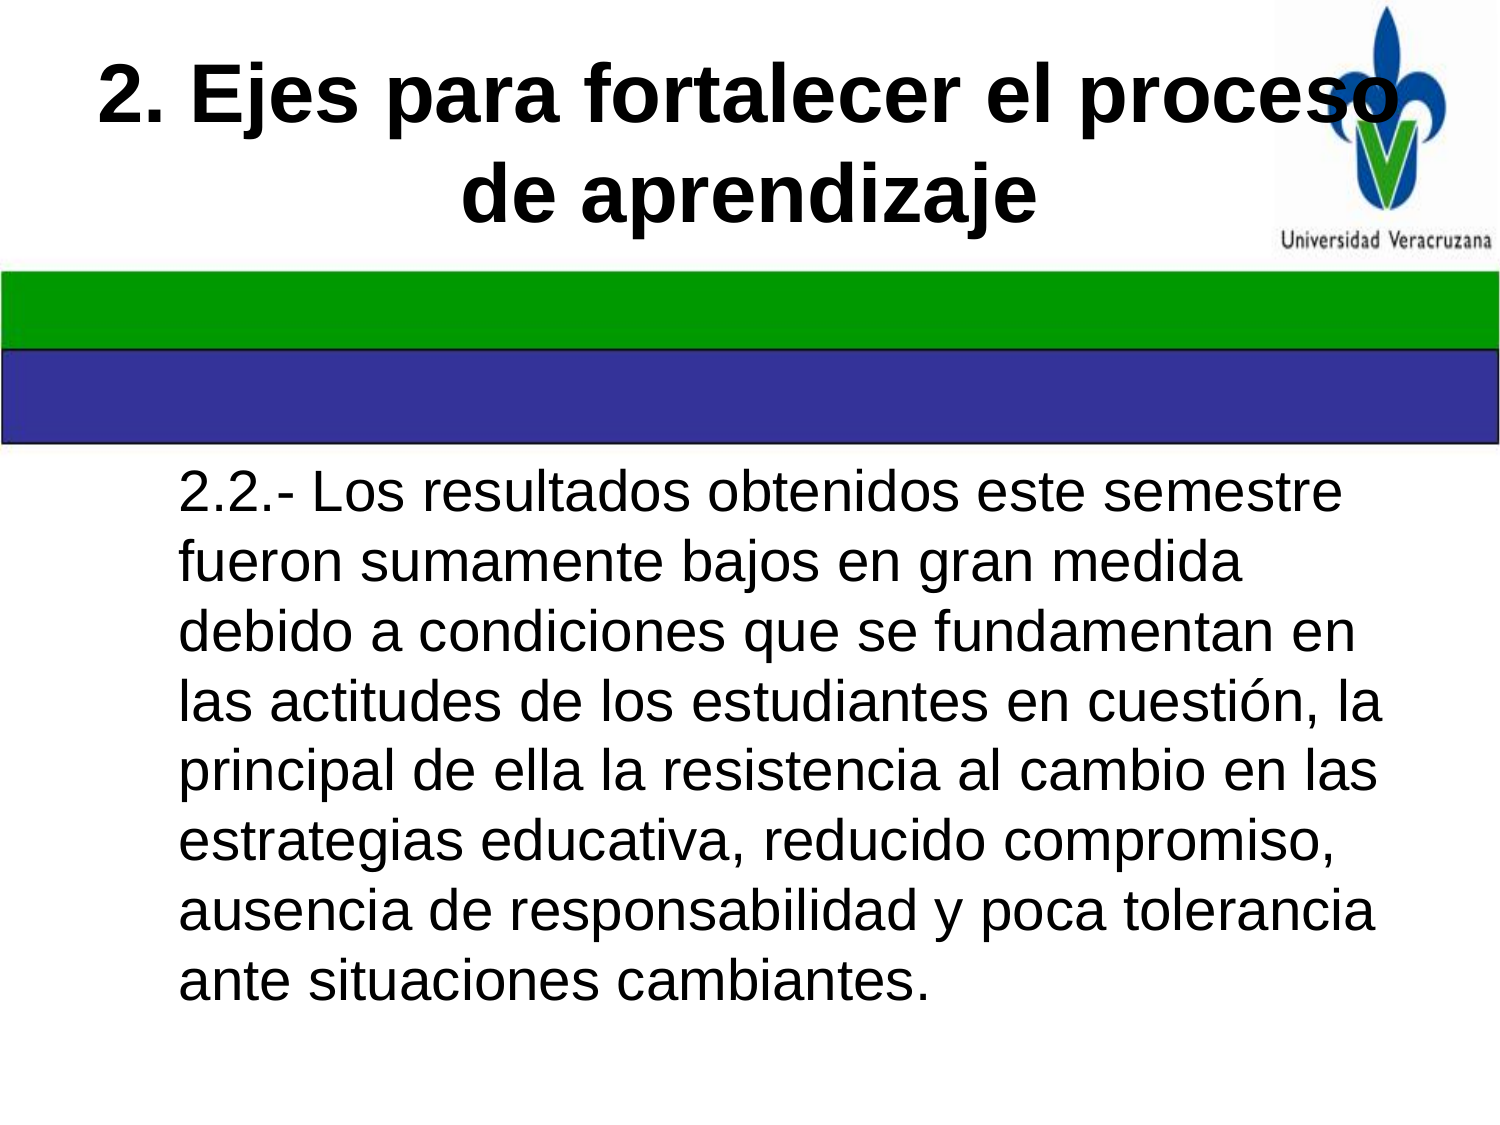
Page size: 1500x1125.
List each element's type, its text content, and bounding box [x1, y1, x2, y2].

title 2. Ejes para fortalecer el proceso de aprendizaje [74, 44, 1426, 233]
picture [0, 0, 1500, 1125]
text_box 2.2.- Los resultados obtenidos este semestre fueron sumamente bajos en gran medida debido a condiciones que se fundamentan en las actitudes de los estudiantes en cuestión, la principal de ella la resistencia al cambio en las estrategias educativa, reducido compromiso, ausencia de responsabilidad y poca tolerancia ante situaciones cambiantes. [164, 445, 1407, 1020]
